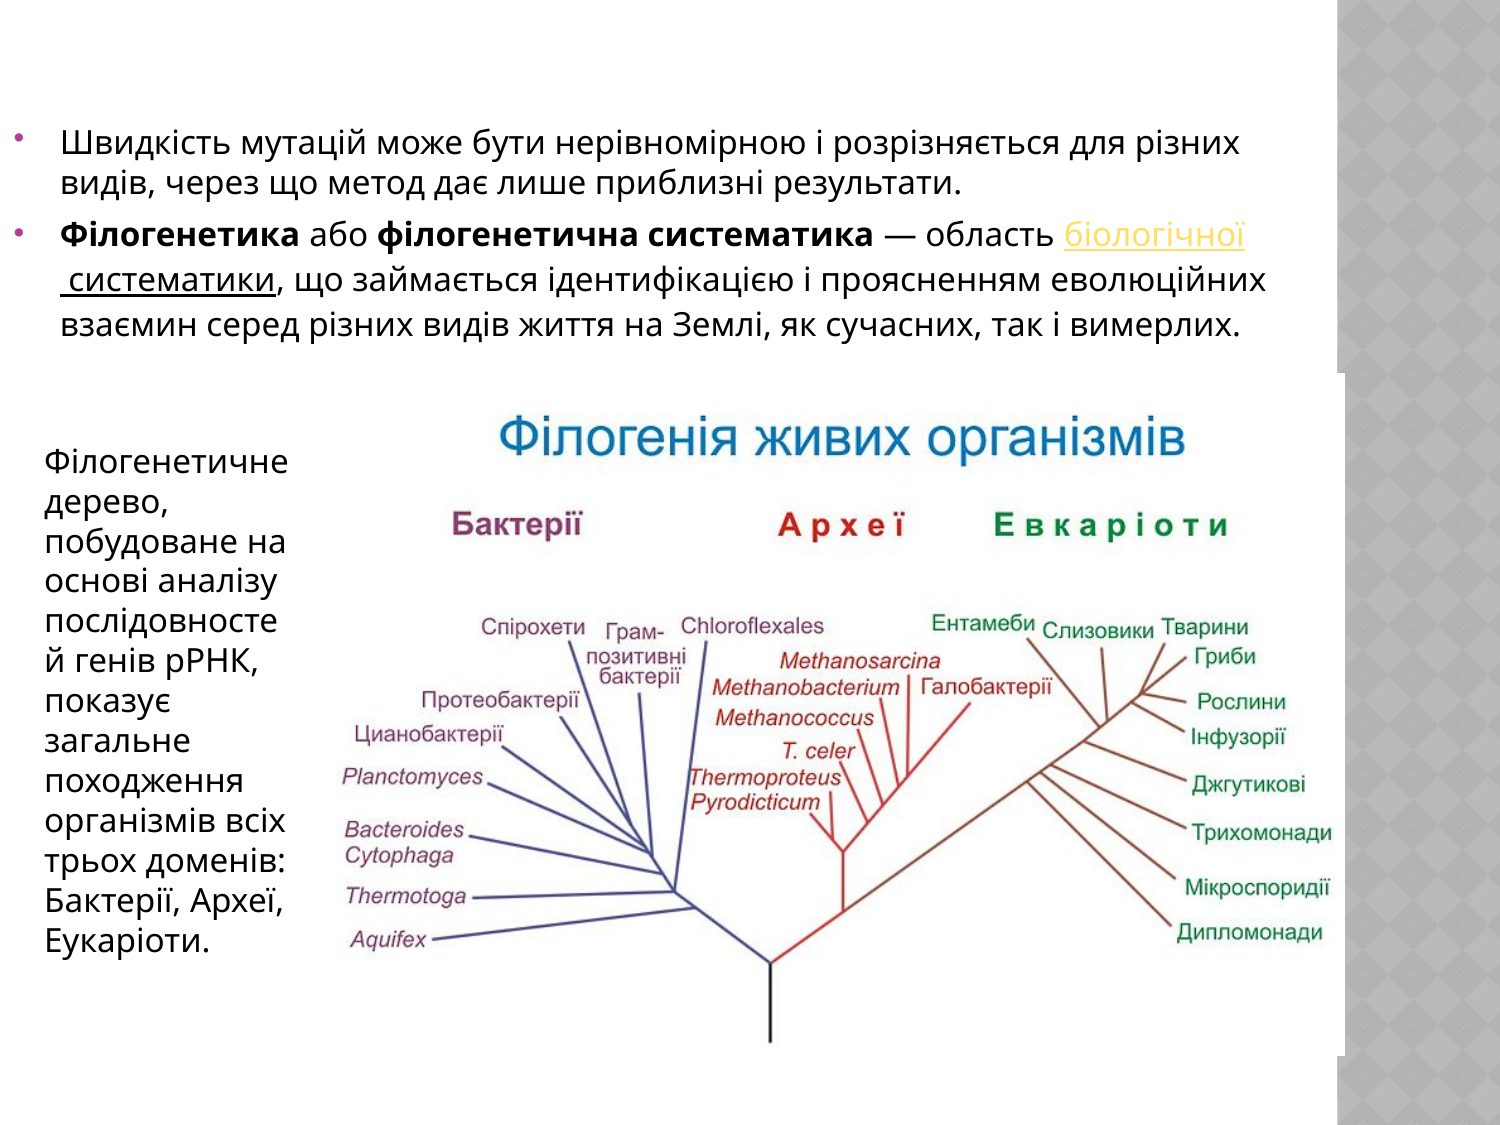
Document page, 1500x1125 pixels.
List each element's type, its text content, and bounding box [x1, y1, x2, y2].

text_box Філогенетичне дерево, побудоване на основі аналізу послідовностей генів рРНК, показує загальне походження організмів всіх трьох доменів: Бактерії, Археї,Еукаріоти. [29, 432, 313, 967]
list Швидкість мутацій може бути нерівномірною і розрізняється для різних видів, через що метод дає лише приблизні результати. Філогенетика або філогенетична систематика — область біологічної систематики, що займається ідентифікацією і проясненням еволюційних взаємин серед різних видів життя на Землі, як сучасних, так і вимерлих. [0, 113, 1317, 1125]
picture [336, 373, 1345, 1056]
